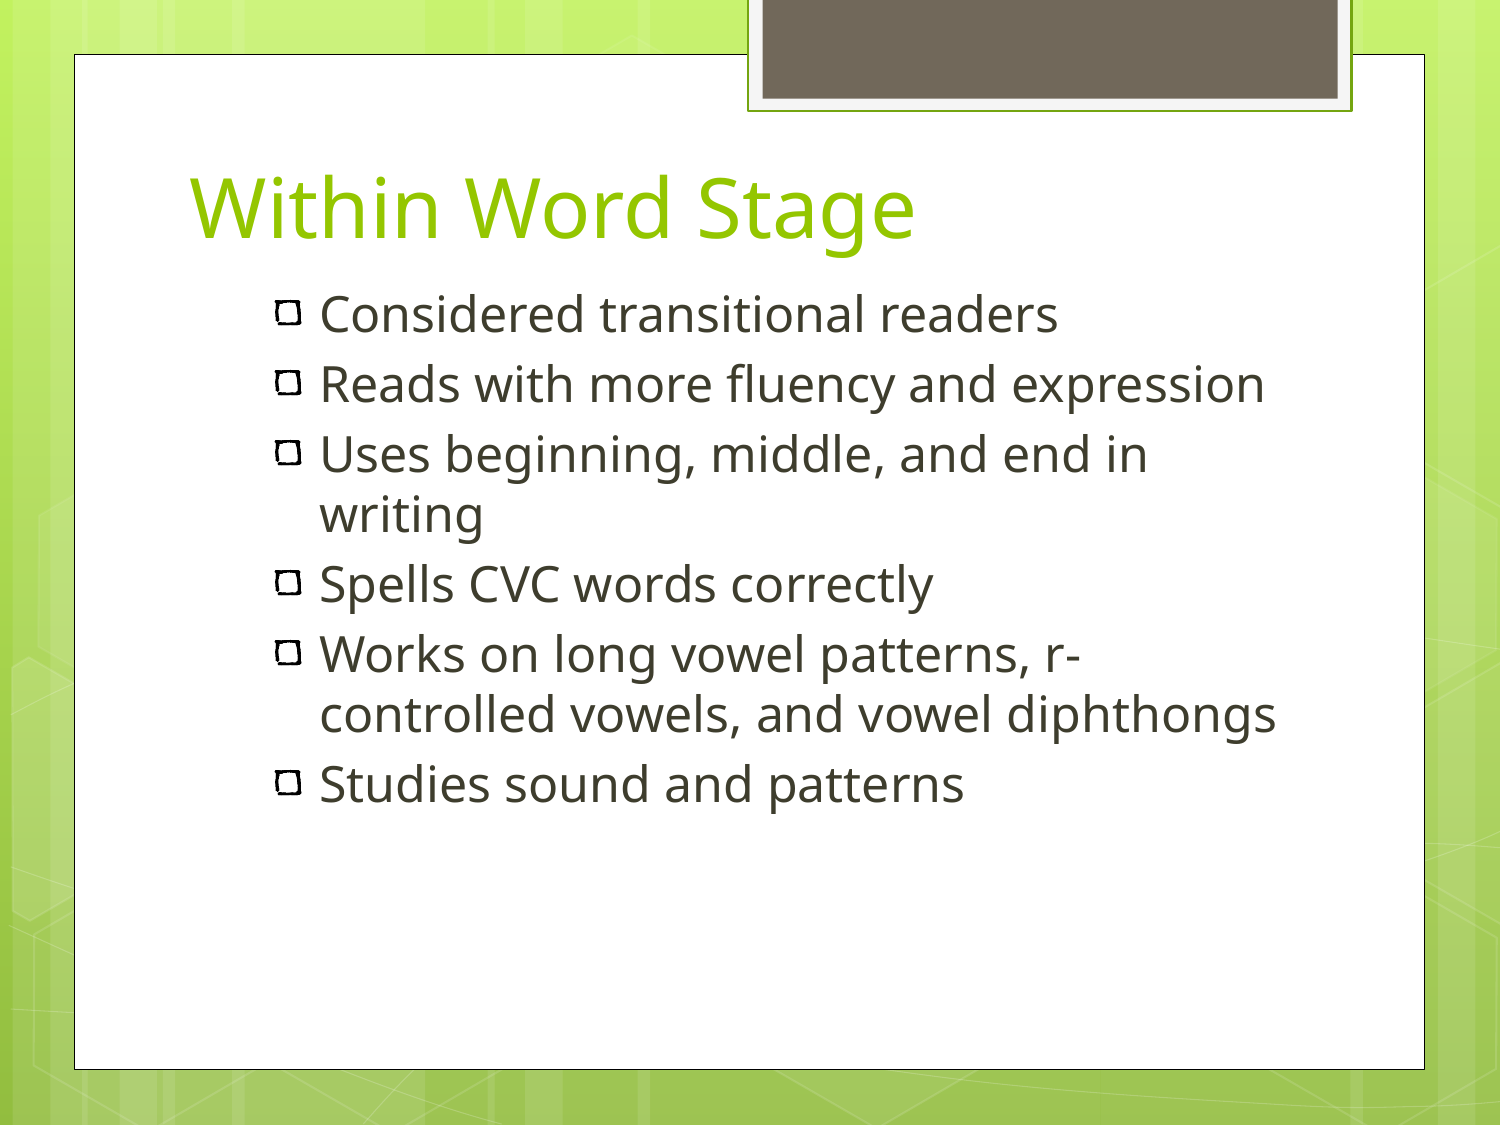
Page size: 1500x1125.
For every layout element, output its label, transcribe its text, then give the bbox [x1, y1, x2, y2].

title Within Word Stage [174, 75, 1328, 263]
list Considered transitional readers Reads with more fluency and expression Uses beginning, middle, and end in writing Spells CVC words correctly Works on long vowel patterns, r-controlled vowels, and vowel diphthongs Studies sound and patterns [162, 275, 1300, 1025]
picture [274, 569, 302, 596]
picture [274, 769, 302, 796]
picture [274, 369, 302, 396]
picture [274, 439, 302, 466]
picture [274, 299, 302, 326]
picture [274, 639, 302, 666]
